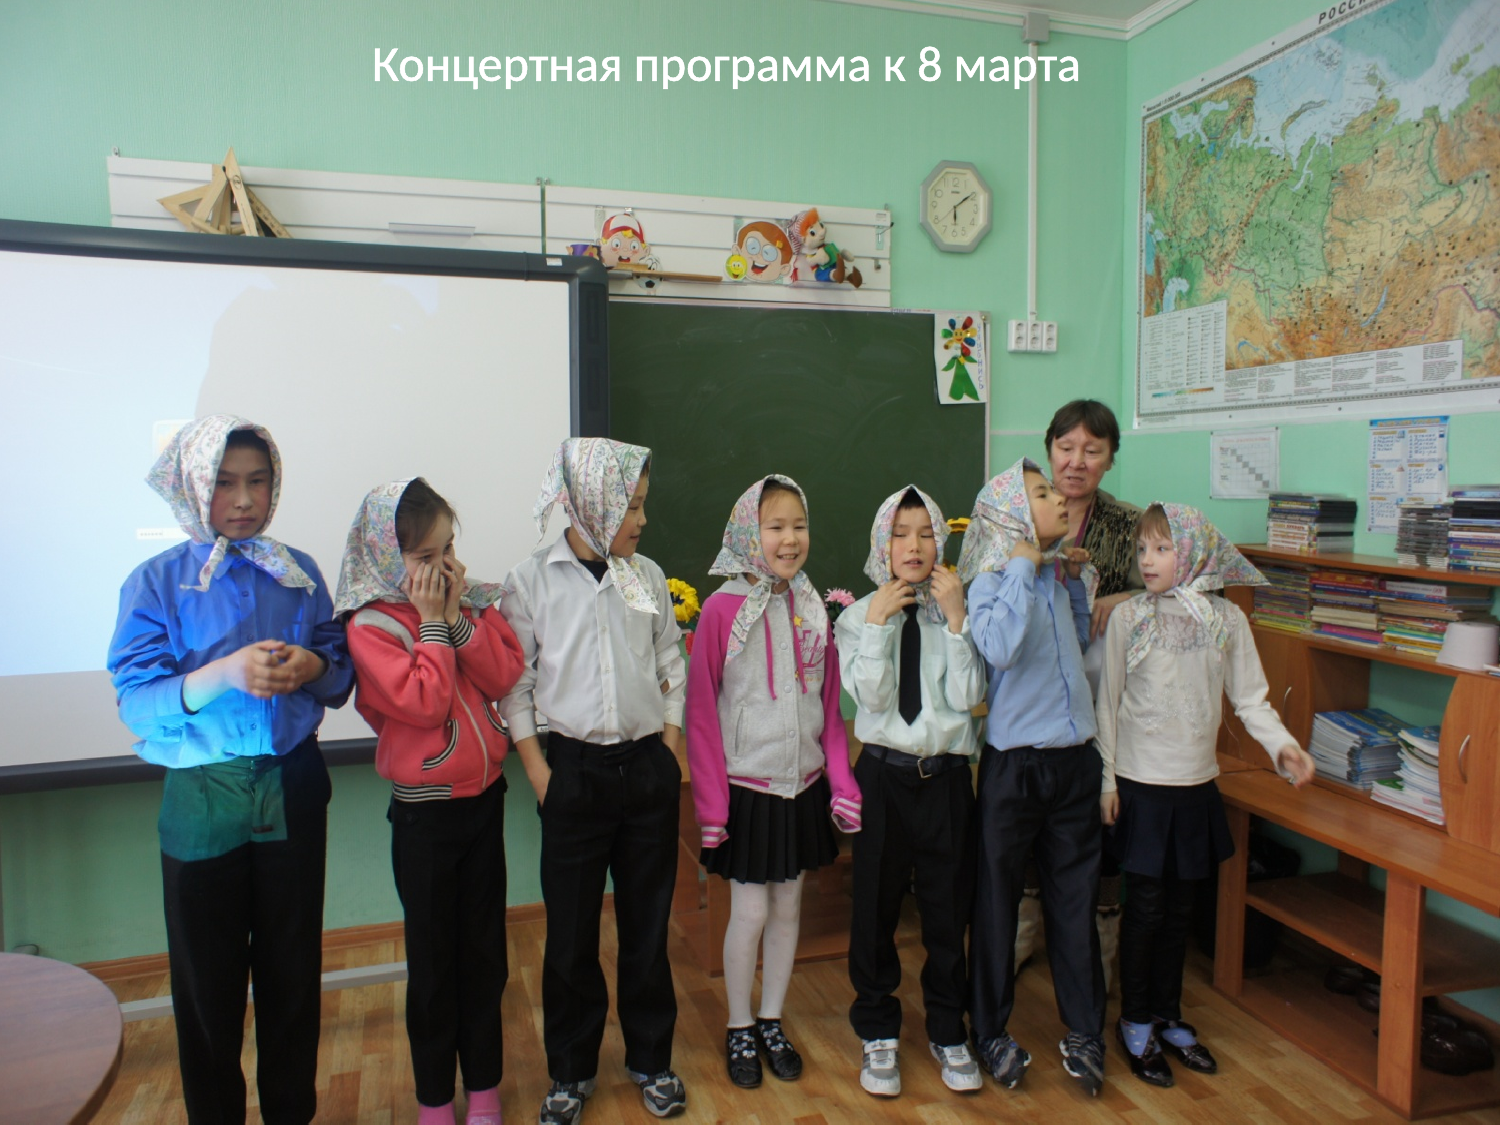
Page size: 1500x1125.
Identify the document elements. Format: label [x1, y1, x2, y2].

list [0, 0, 1500, 1125]
